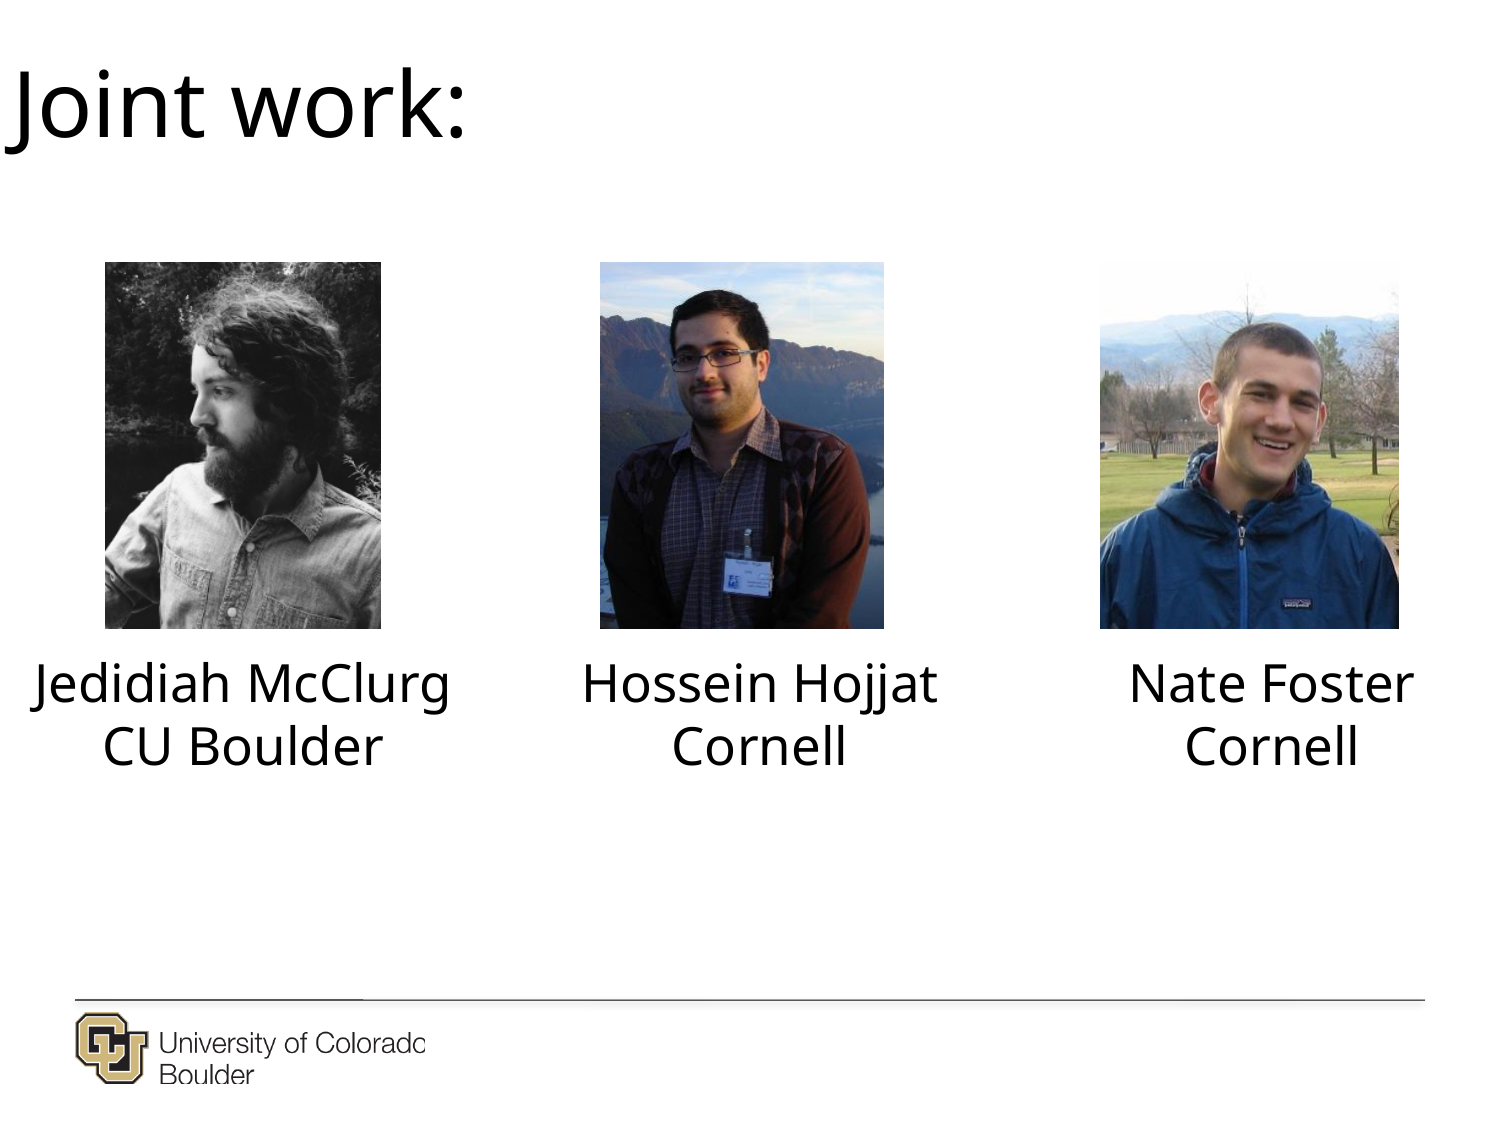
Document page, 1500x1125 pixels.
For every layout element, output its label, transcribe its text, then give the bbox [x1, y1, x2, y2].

picture [599, 262, 884, 629]
title Joint work: [12, 0, 1363, 163]
text_box Jedidiah McClurg CU Boulder [28, 643, 458, 782]
picture [105, 262, 381, 629]
text_box Hossein Hojjat Cornell [575, 643, 945, 782]
picture [1099, 262, 1399, 629]
text_box Nate Foster Cornell [1122, 643, 1422, 782]
